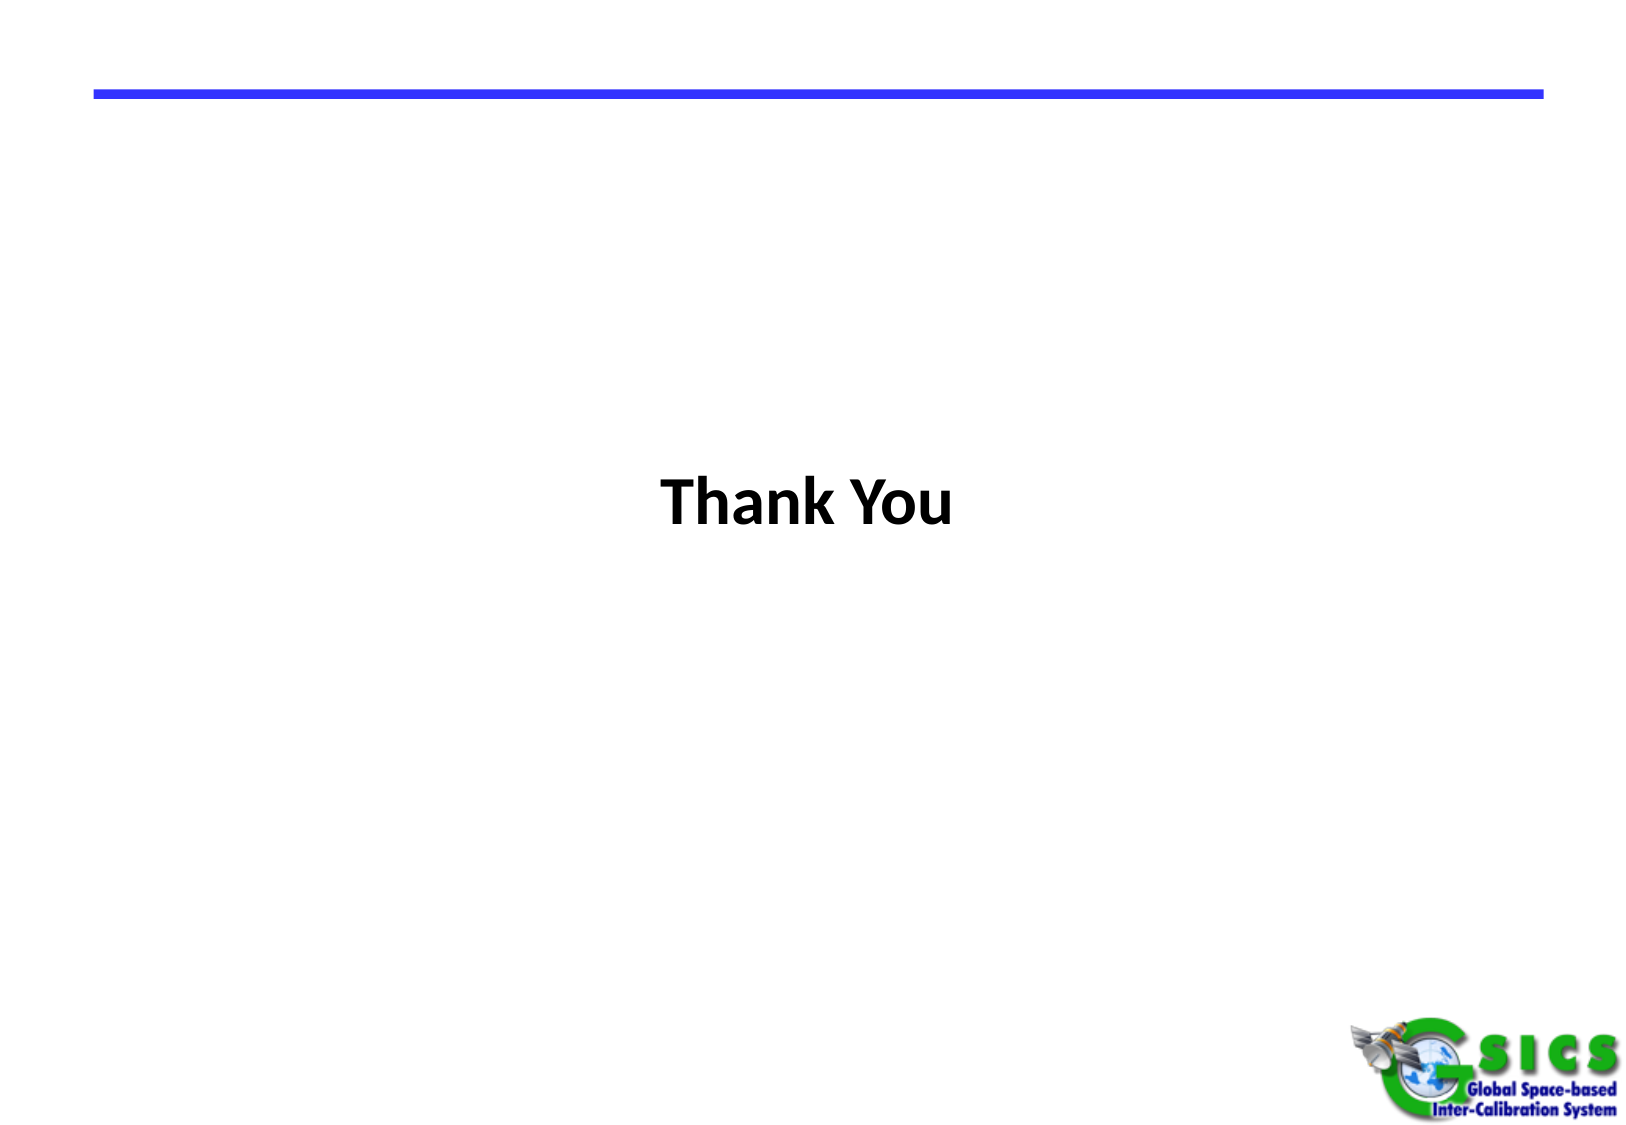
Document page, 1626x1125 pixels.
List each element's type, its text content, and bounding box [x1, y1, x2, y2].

list Thank You [645, 447, 1115, 597]
picture [1343, 1010, 1625, 1125]
